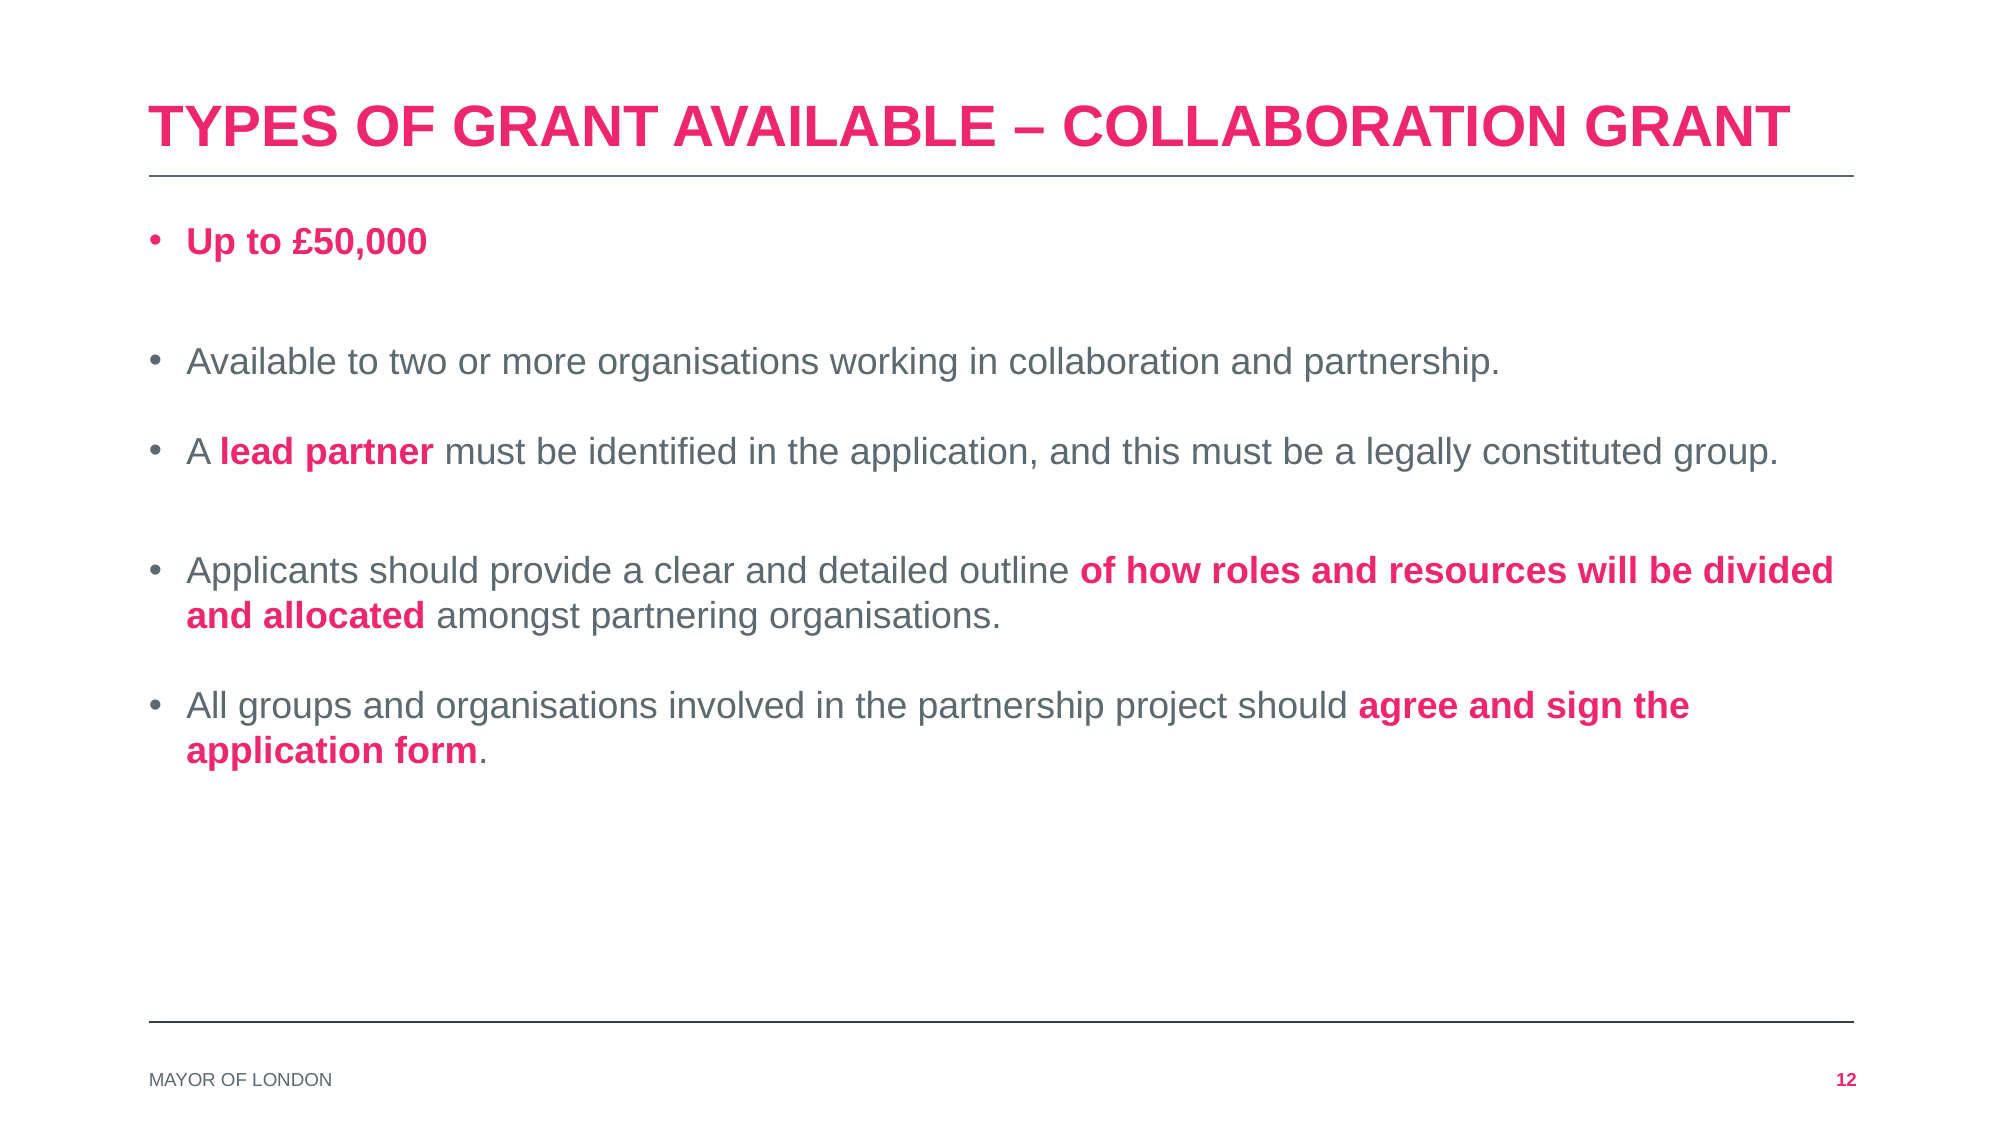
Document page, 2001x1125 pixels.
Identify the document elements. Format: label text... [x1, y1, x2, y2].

list Up to £50,000 Available to two or more organisations working in collaboration and partnership. A lead partner must be identified in the application, and this must be a legally constituted group. Applicants should provide a clear and detailed outline of how roles and resources will be divided and allocated amongst partnering organisations. All groups and organisations involved in the partnership project should agree and sign the application form. [148, 210, 1854, 1015]
title Types of grant available – collaboration grant [148, 83, 1854, 172]
